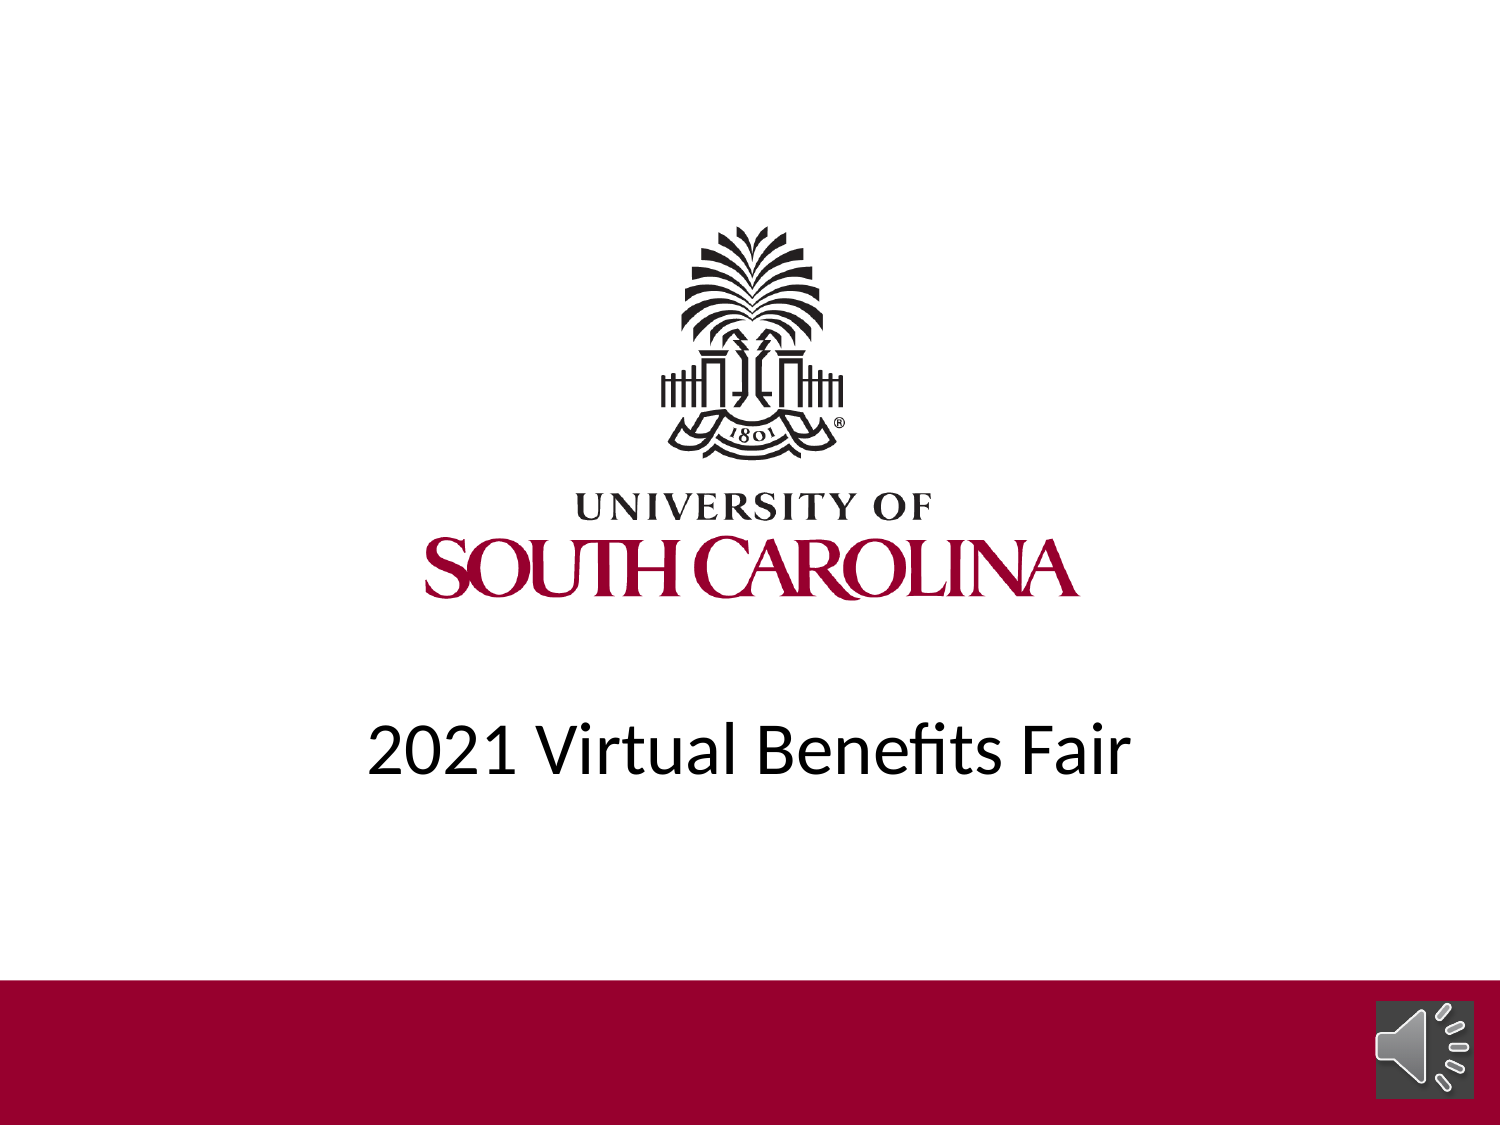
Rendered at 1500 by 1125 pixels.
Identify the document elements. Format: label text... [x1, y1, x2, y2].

picture [0, 0, 1500, 1125]
title 2021 Virtual Benefits Fair [112, 692, 1388, 843]
